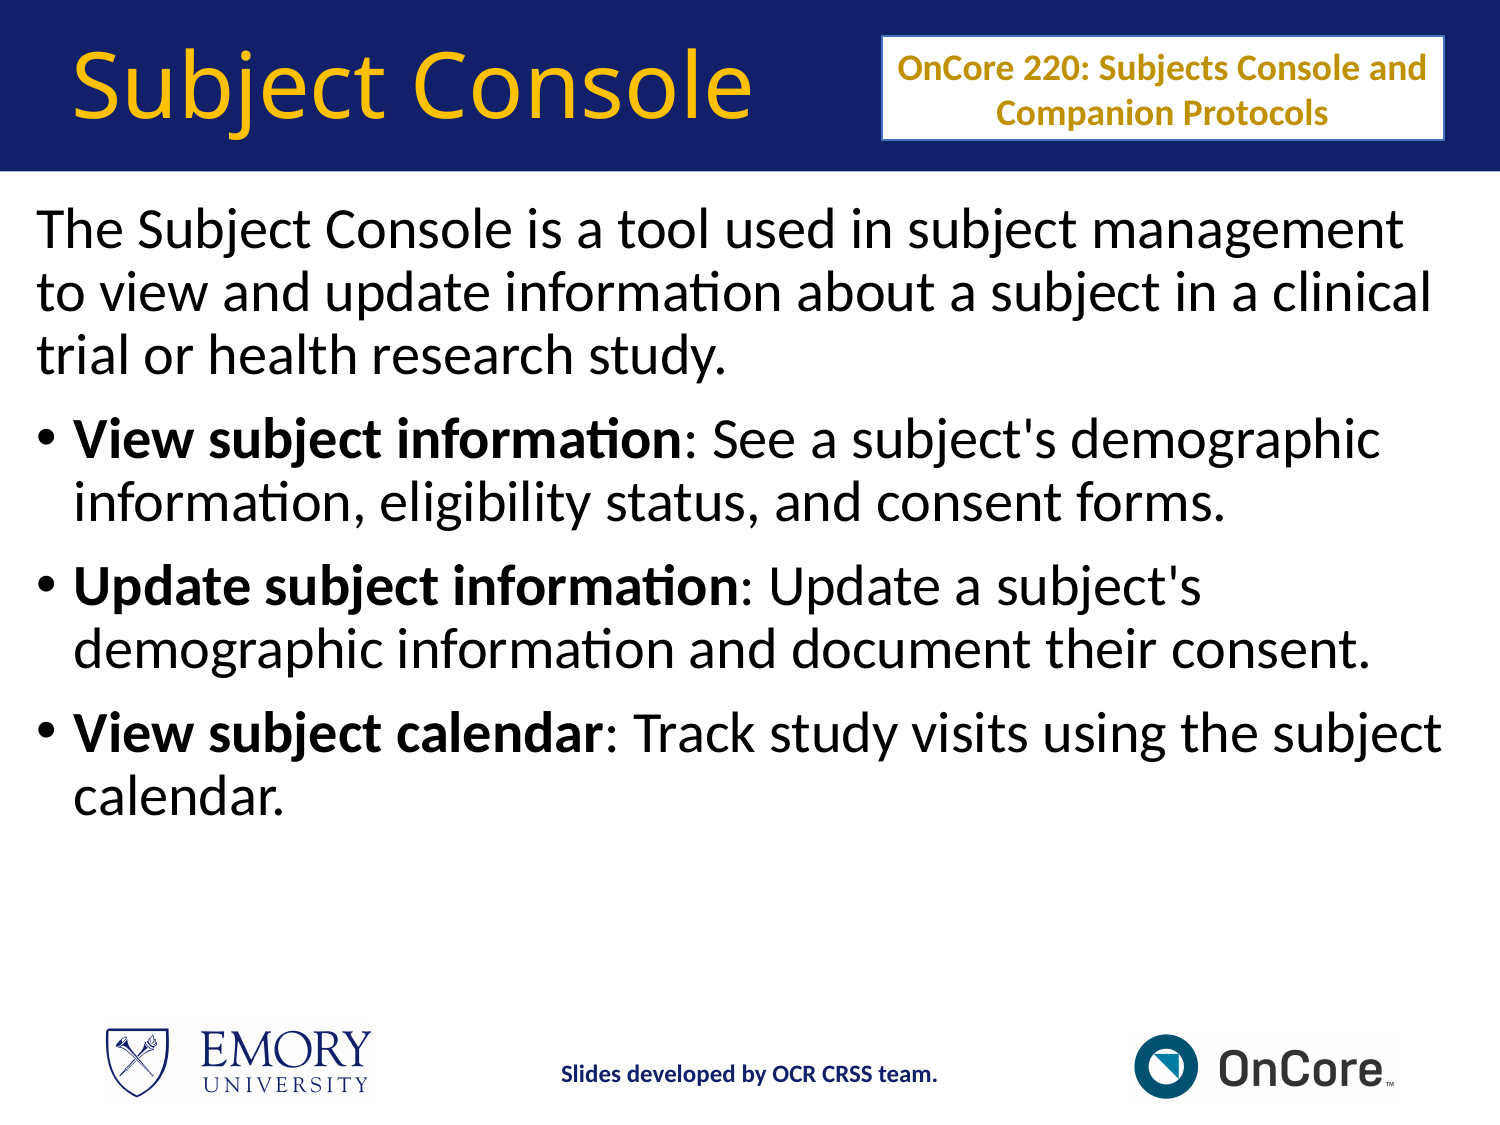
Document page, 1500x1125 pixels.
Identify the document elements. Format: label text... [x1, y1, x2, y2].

footer Slides developed by OCR CRSS team. [496, 1042, 1004, 1103]
picture [103, 1022, 375, 1103]
text_box OnCore 220: Subjects Console and Companion Protocols [881, 35, 1445, 141]
picture [1130, 1030, 1397, 1104]
list The Subject Console is a tool used in subject management to view and update information about a subject in a clinical trial or health research study. View subject information: See a subject's demographic information, eligibility status, and consent forms. Update subject information: Update a subject's demographic information and document their consent. View subject calendar: Track study visits using the subject calendar. [21, 191, 1463, 1011]
title Subject Console [56, 12, 1446, 165]
